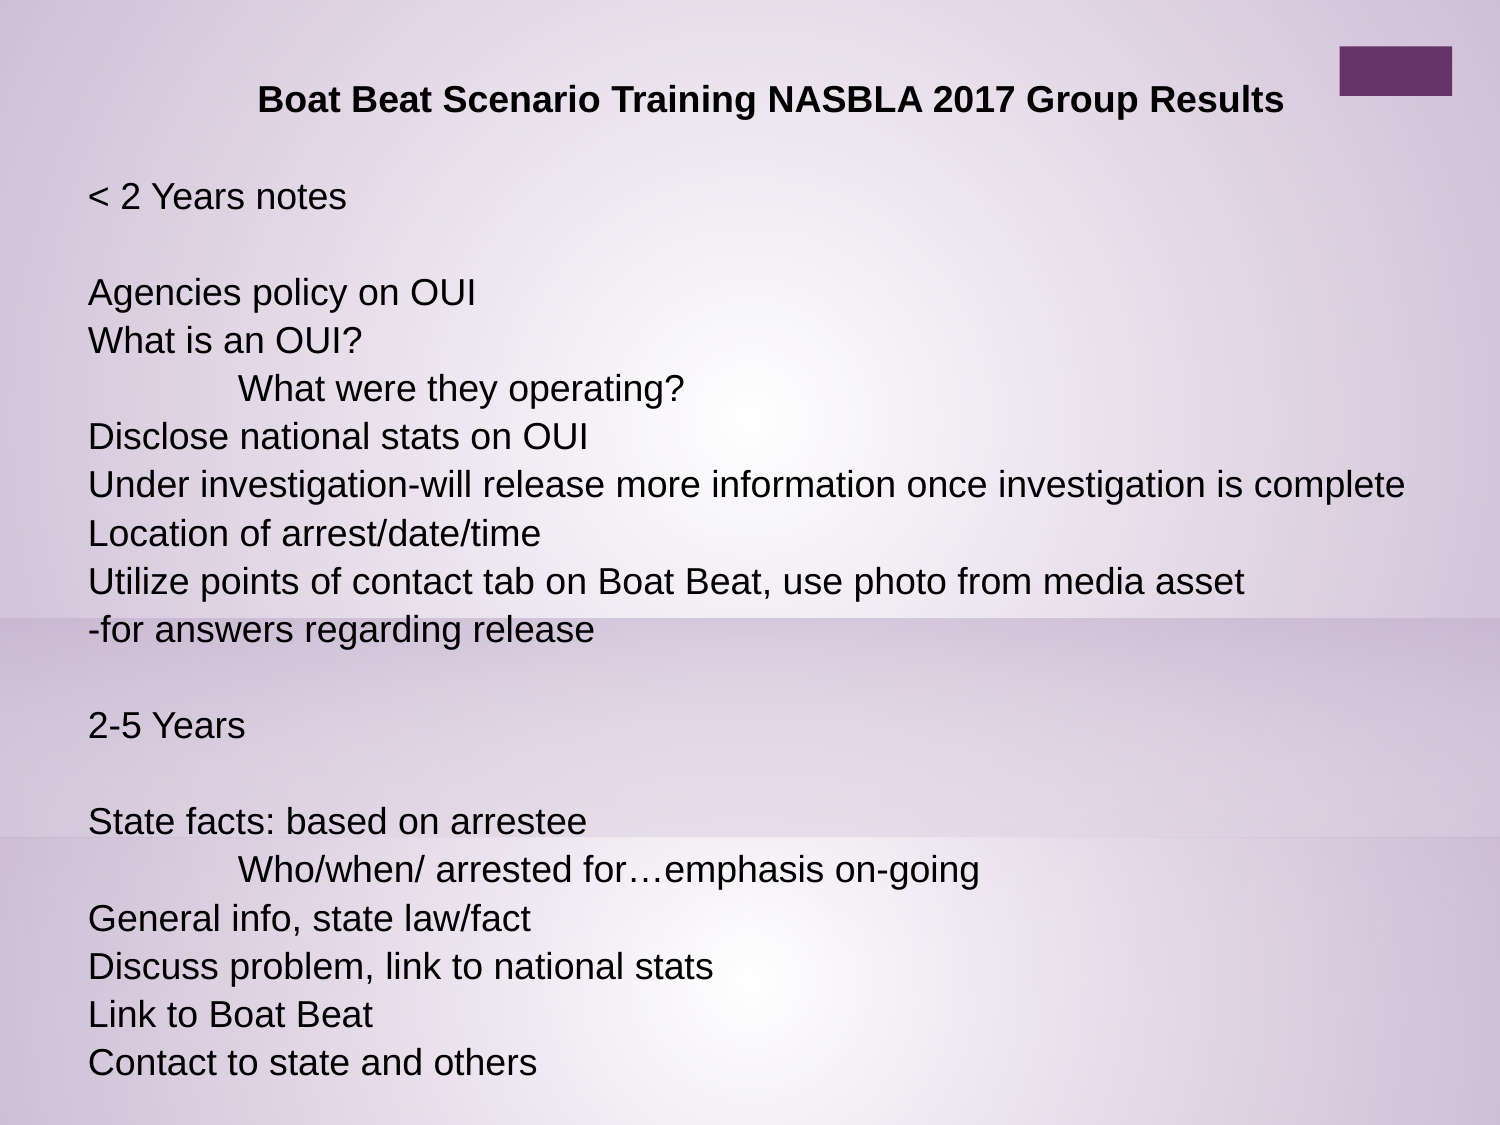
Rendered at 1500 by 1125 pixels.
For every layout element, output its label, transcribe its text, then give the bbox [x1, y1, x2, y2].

text_box Boat Beat Scenario Training NASBLA 2017 Group Results < 2 Years notes Agencies policy on OUI What is an OUI? What were they operating? Disclose national stats on OUI Under investigation-will release more information once investigation is complete Location of arrest/date/time Utilize points of contact tab on Boat Beat, use photo from media asset -for answers regarding release 2-5 Years State facts: based on arrestee Who/when/ arrested for…emphasis on-going General info, state law/fact Discuss problem, link to national stats Link to Boat Beat Contact to state and others [73, 64, 1470, 1125]
